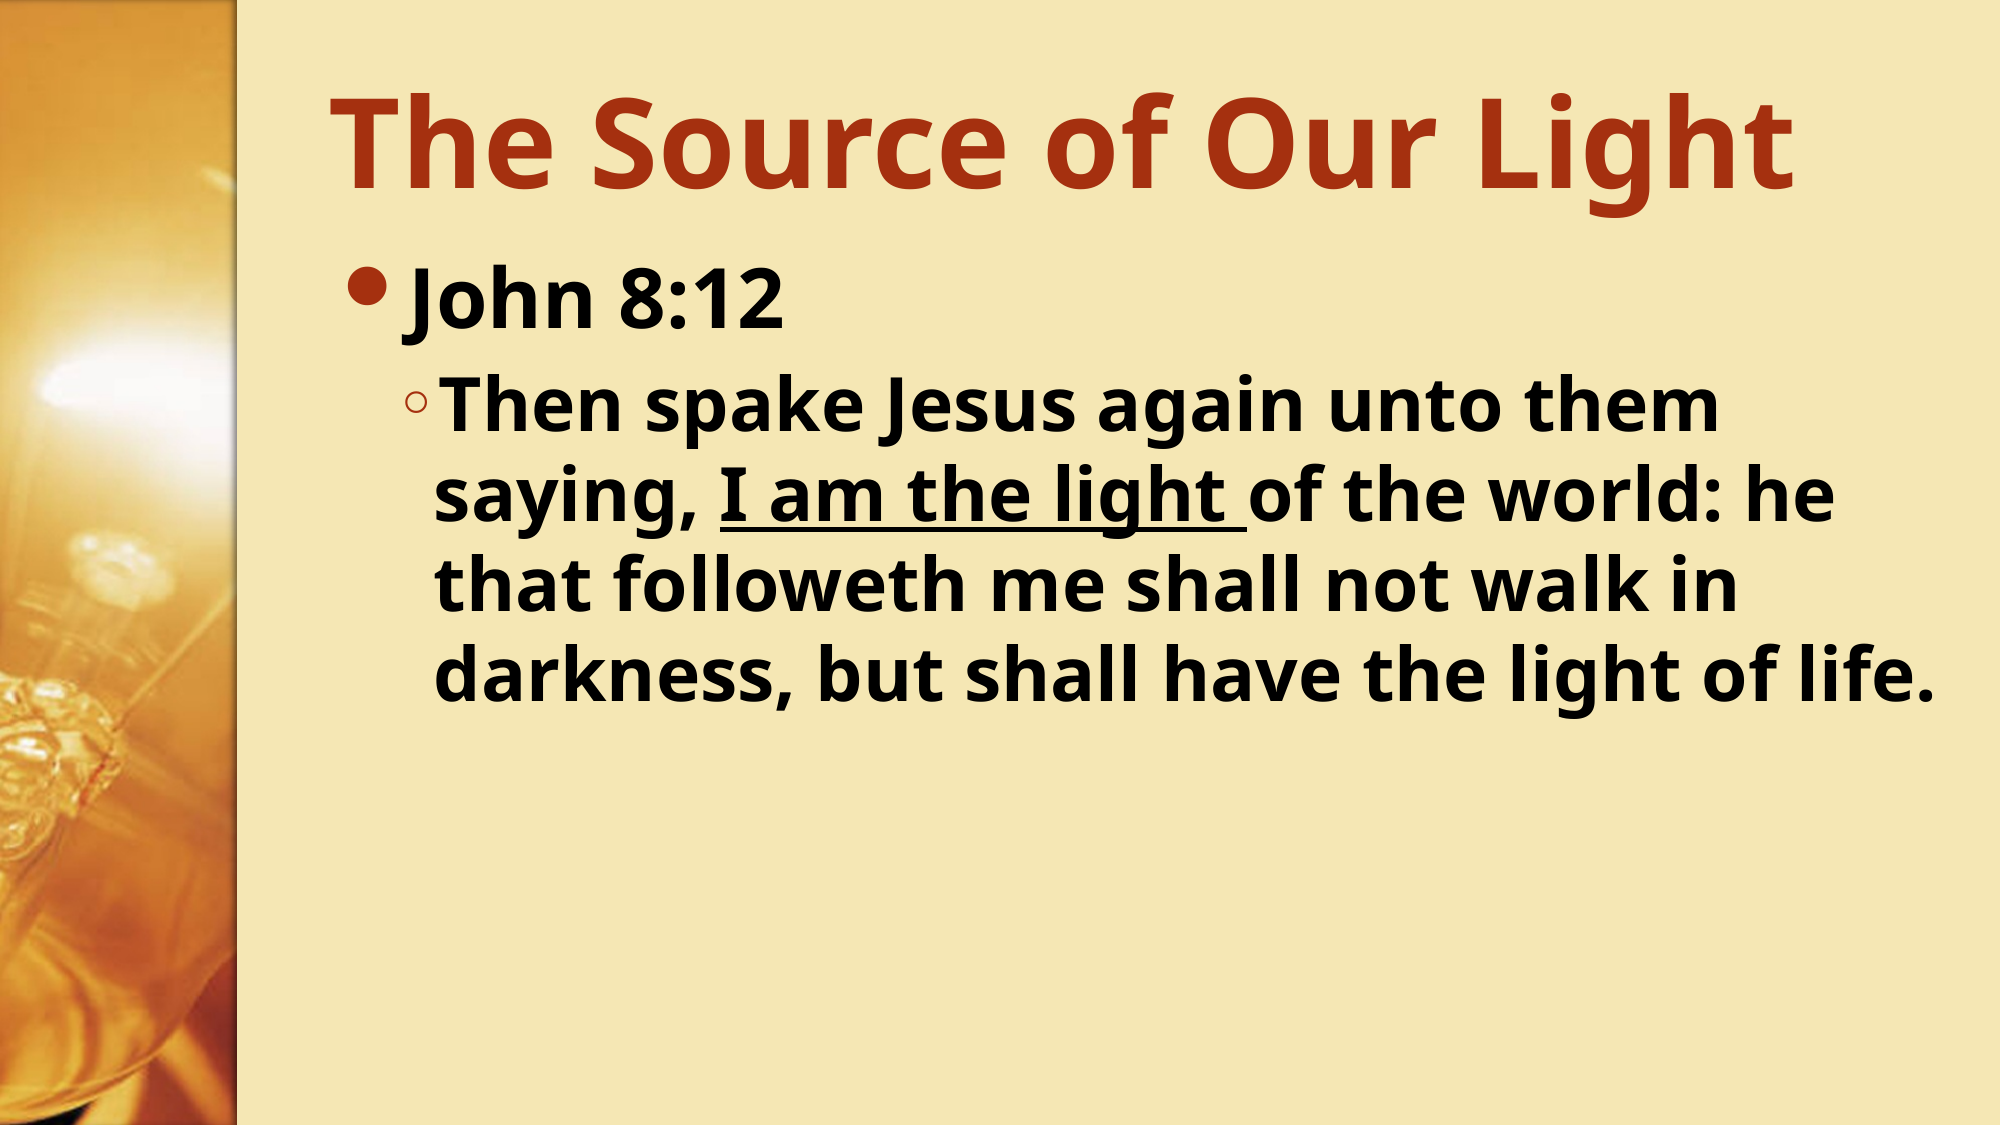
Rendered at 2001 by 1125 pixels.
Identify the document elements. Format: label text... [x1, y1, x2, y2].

list John 8:12 Then spake Jesus again unto them saying, I am the light of the world: he that followeth me shall not walk in darkness, but shall have the light of life. [313, 237, 1954, 1025]
title The Source of Our Light [313, 45, 1954, 233]
picture [0, 0, 237, 1125]
